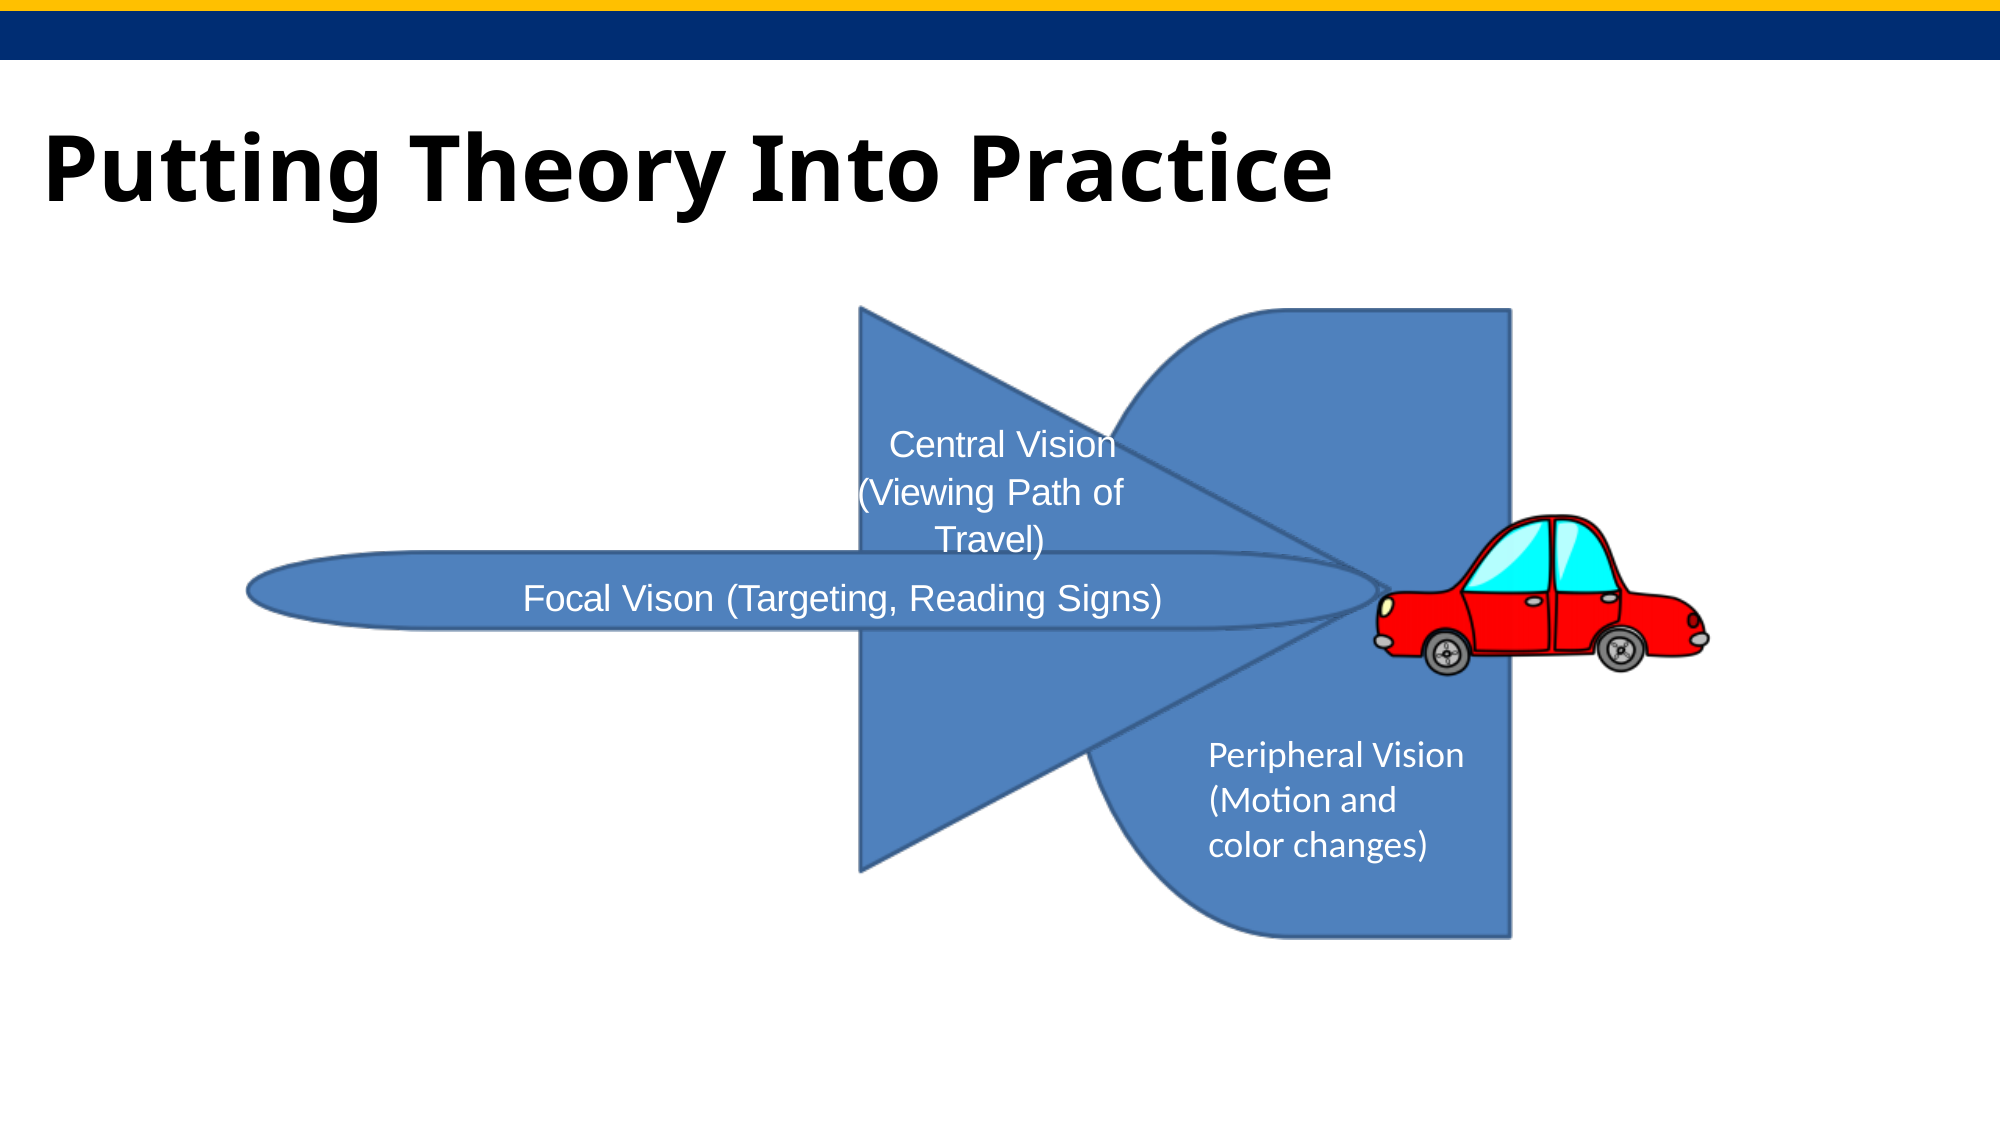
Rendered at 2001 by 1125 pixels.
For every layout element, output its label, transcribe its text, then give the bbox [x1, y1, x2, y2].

title Putting Theory Into Practice [26, 63, 1752, 281]
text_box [245, 304, 1724, 940]
picture [0, 0, 2000, 60]
